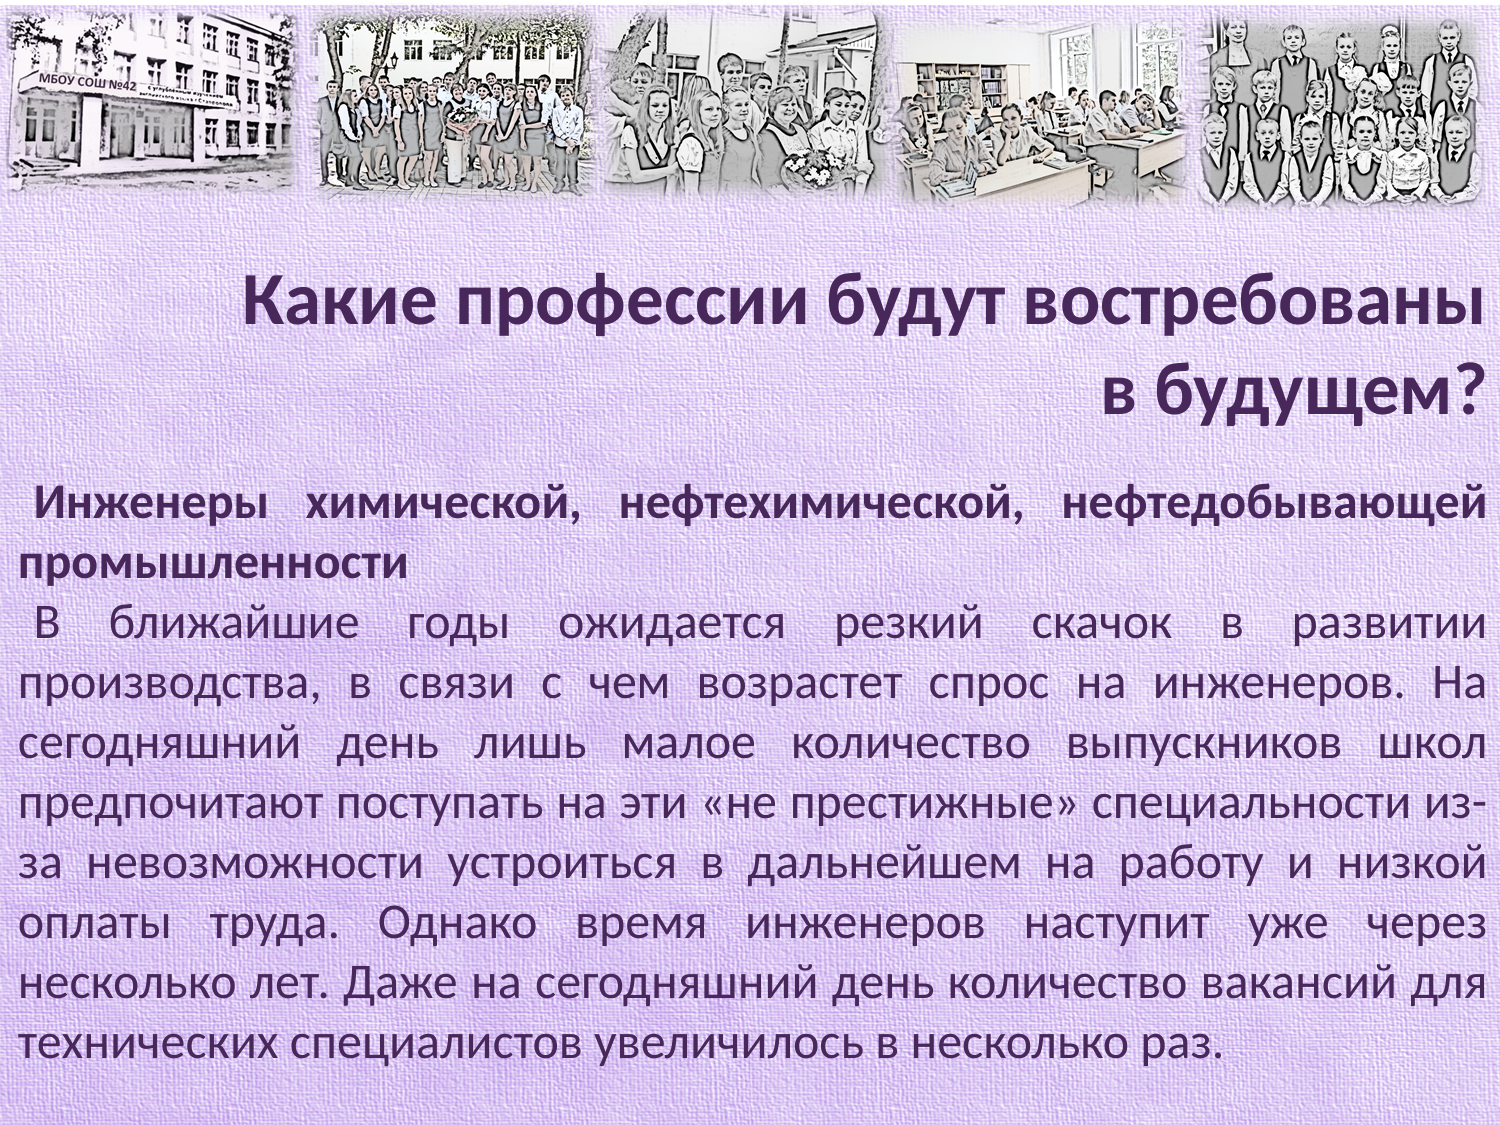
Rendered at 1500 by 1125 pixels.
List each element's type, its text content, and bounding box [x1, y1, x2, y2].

text_box Какие профессии будут востребованы в будущем? Инженеры химической, нефтехимической, нефтедобывающей промышленности В ближайшие годы ожидается резкий скачок в развитии производства, в связи с чем возрастет спрос на инженеров. На сегодняшний день лишь малое количество выпускников школ предпочитают поступать на эти «не престижные» специальности из-за невозможности устроиться в дальнейшем на работу и низкой оплаты труда. Однако время инженеров наступит уже через несколько лет. Даже на сегодняшний день количество вакансий для технических специалистов увеличилось в несколько раз. [3, 241, 1500, 1077]
picture [0, 0, 1500, 1125]
